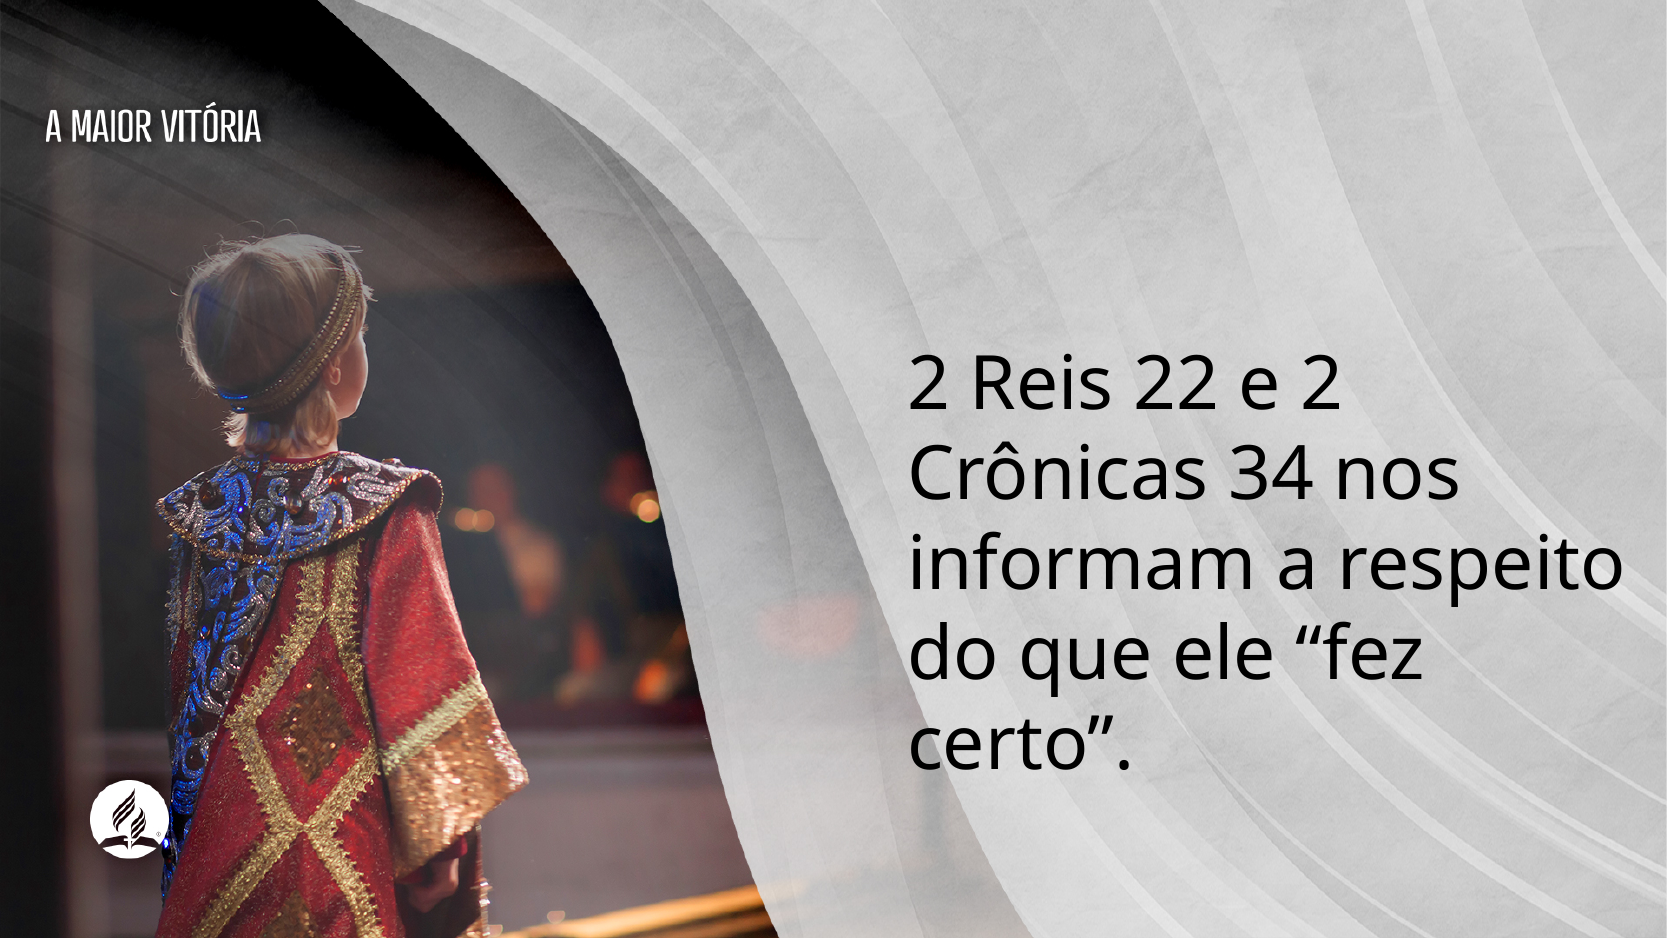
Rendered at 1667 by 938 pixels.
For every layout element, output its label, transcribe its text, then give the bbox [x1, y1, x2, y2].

text_box 2 Reis 22 e 2 Crônicas 34 nos informam a respeito do que ele “fez certo”. [892, 326, 1649, 792]
picture [0, 0, 1667, 938]
